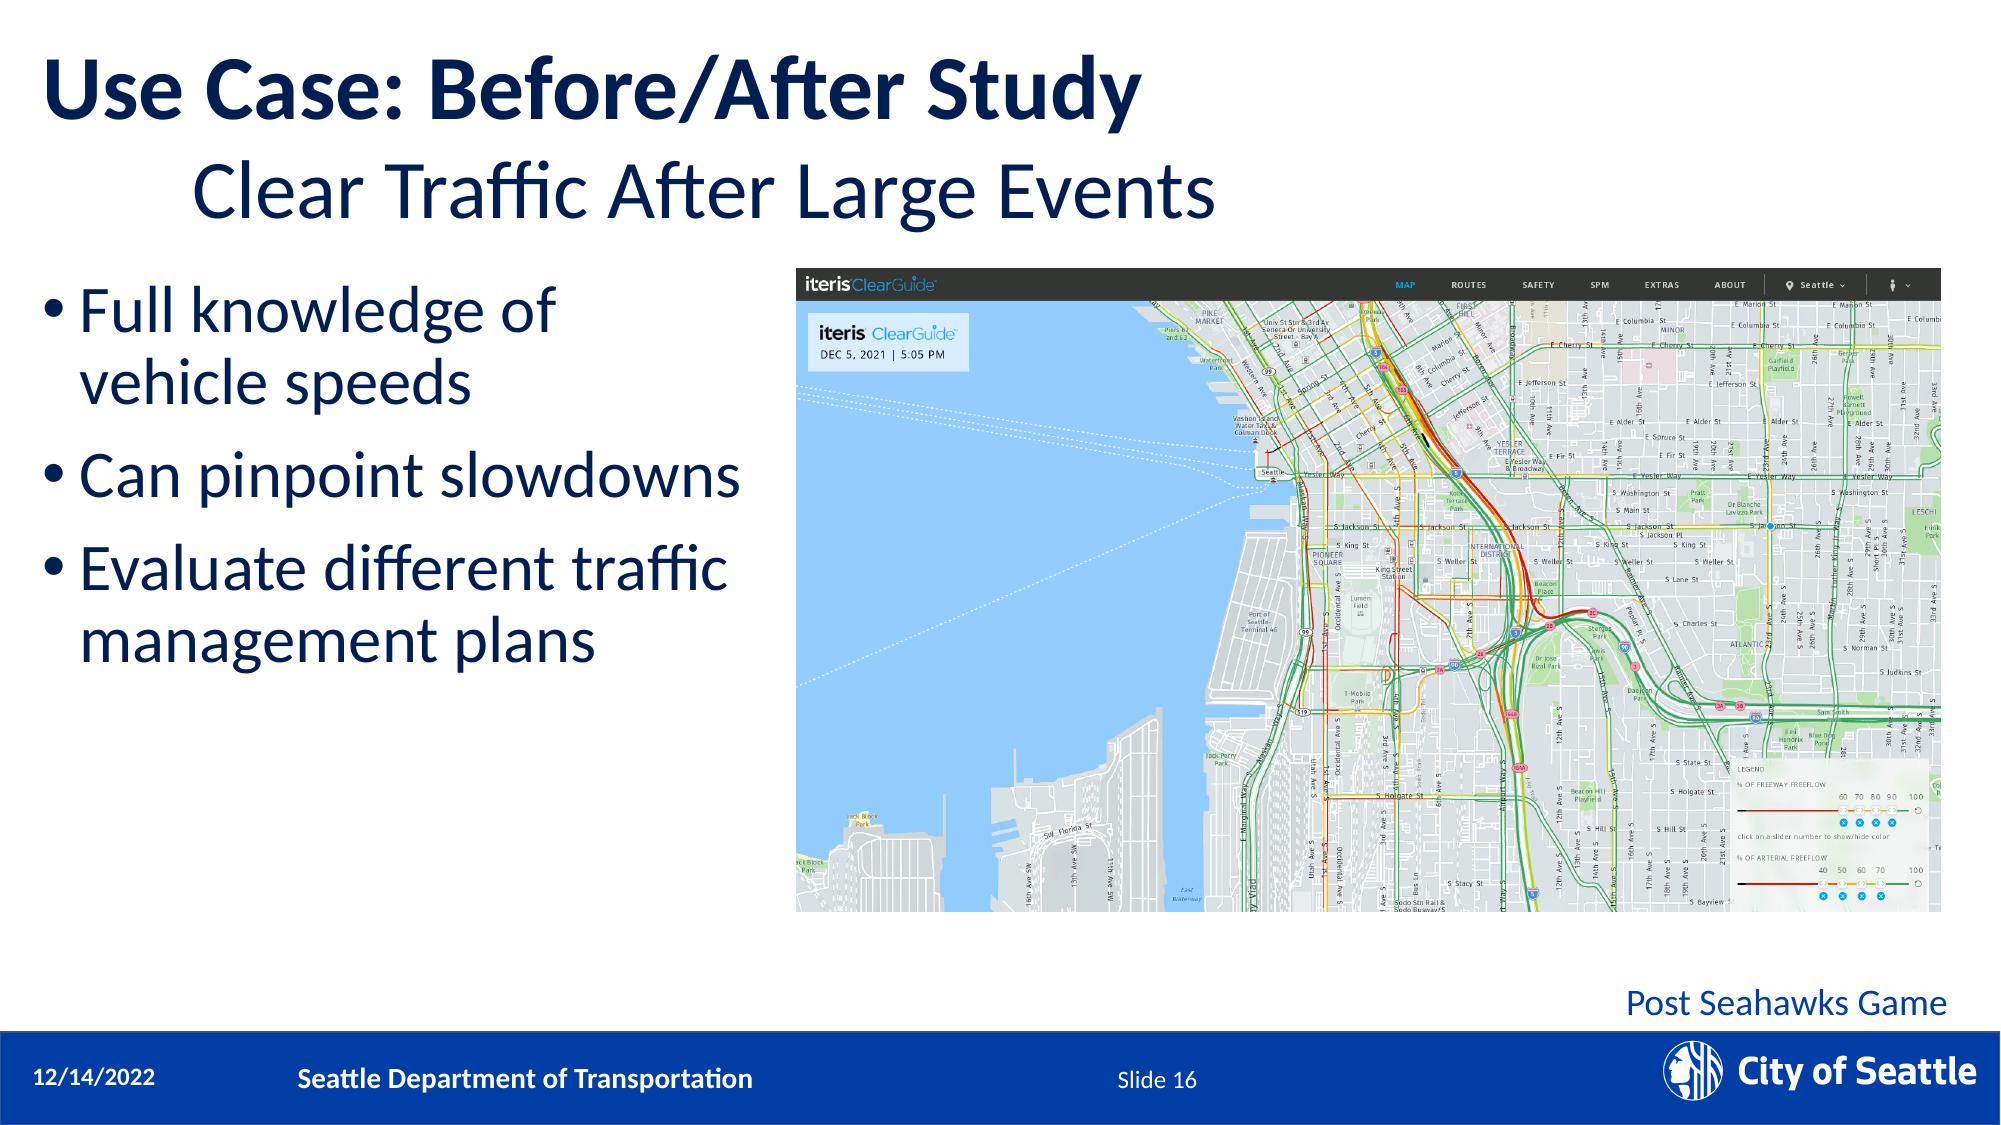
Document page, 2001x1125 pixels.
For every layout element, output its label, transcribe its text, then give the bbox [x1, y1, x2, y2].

picture [1635, 1013, 2001, 1125]
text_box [795, 267, 1942, 913]
text_box Post Seahawks Game [1611, 970, 2000, 1031]
list Full knowledge of vehicle speeds Can pinpoint slowdowns Evaluate different traffic management plans [27, 267, 770, 1001]
title Use Case: Before/After Study Clear Traffic After Large Events [27, 33, 1957, 125]
